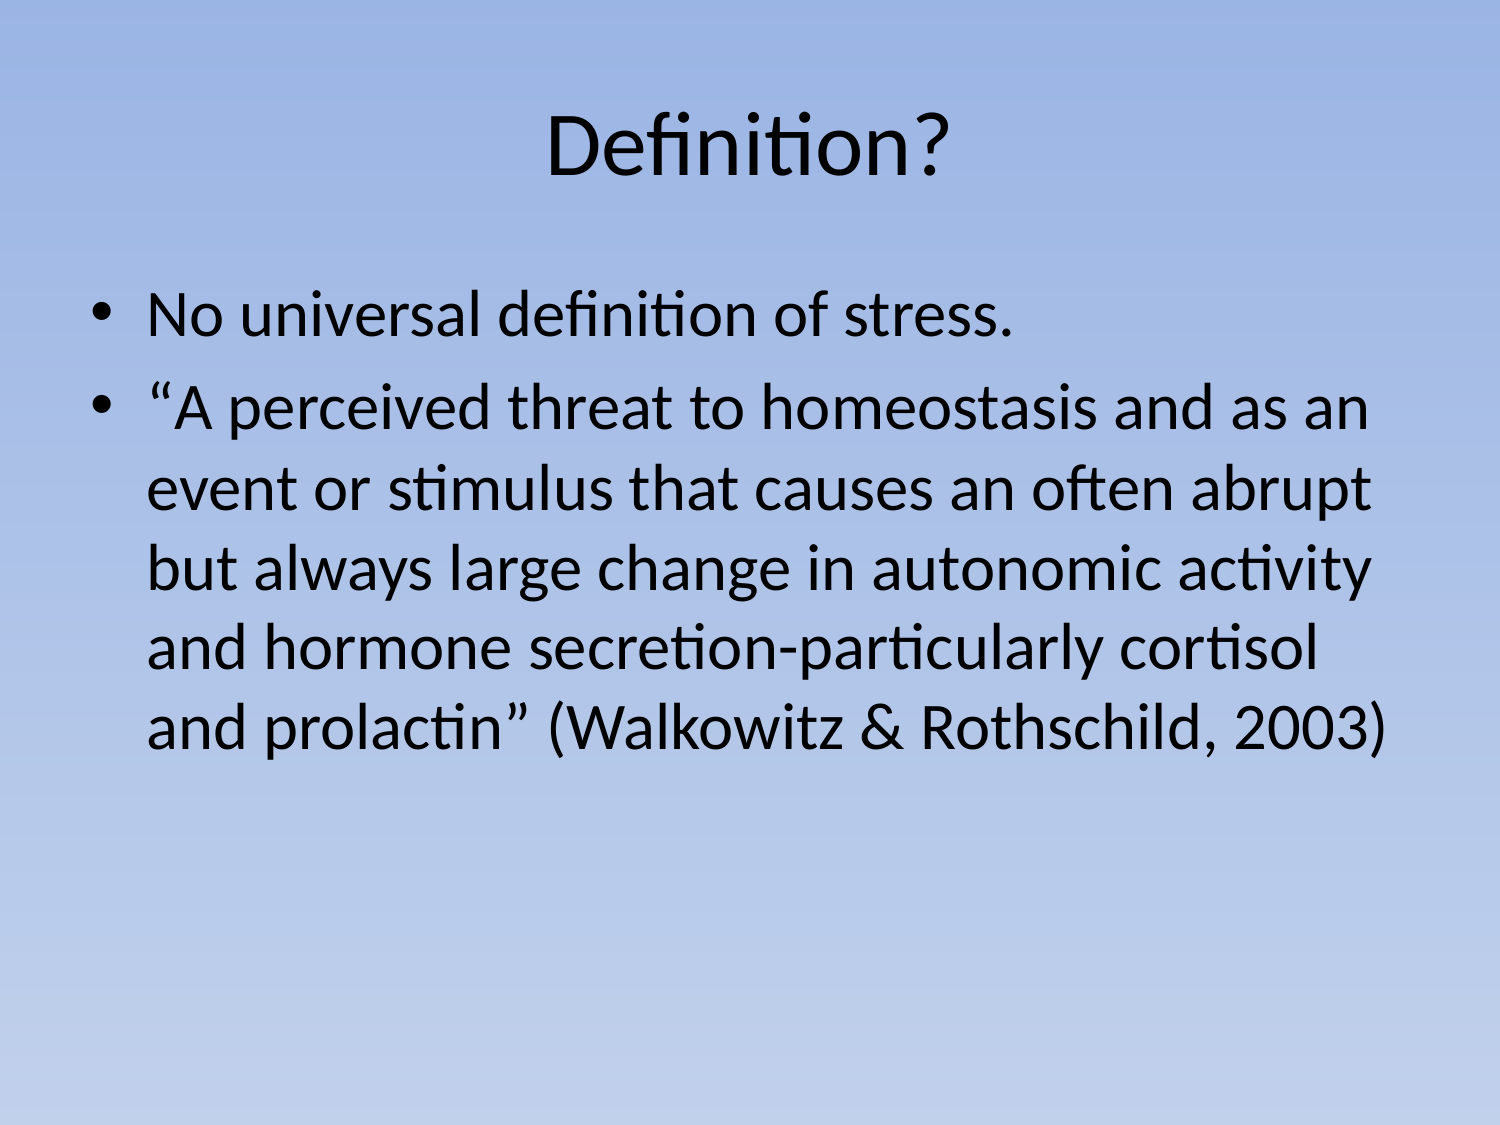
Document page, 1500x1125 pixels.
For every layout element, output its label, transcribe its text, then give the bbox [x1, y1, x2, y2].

list No universal definition of stress. “A perceived threat to homeostasis and as an event or stimulus that causes an often abrupt but always large change in autonomic activity and hormone secretion-particularly cortisol and prolactin” (Walkowitz & Rothschild, 2003) [74, 262, 1426, 1006]
title Definition? [74, 44, 1426, 233]
